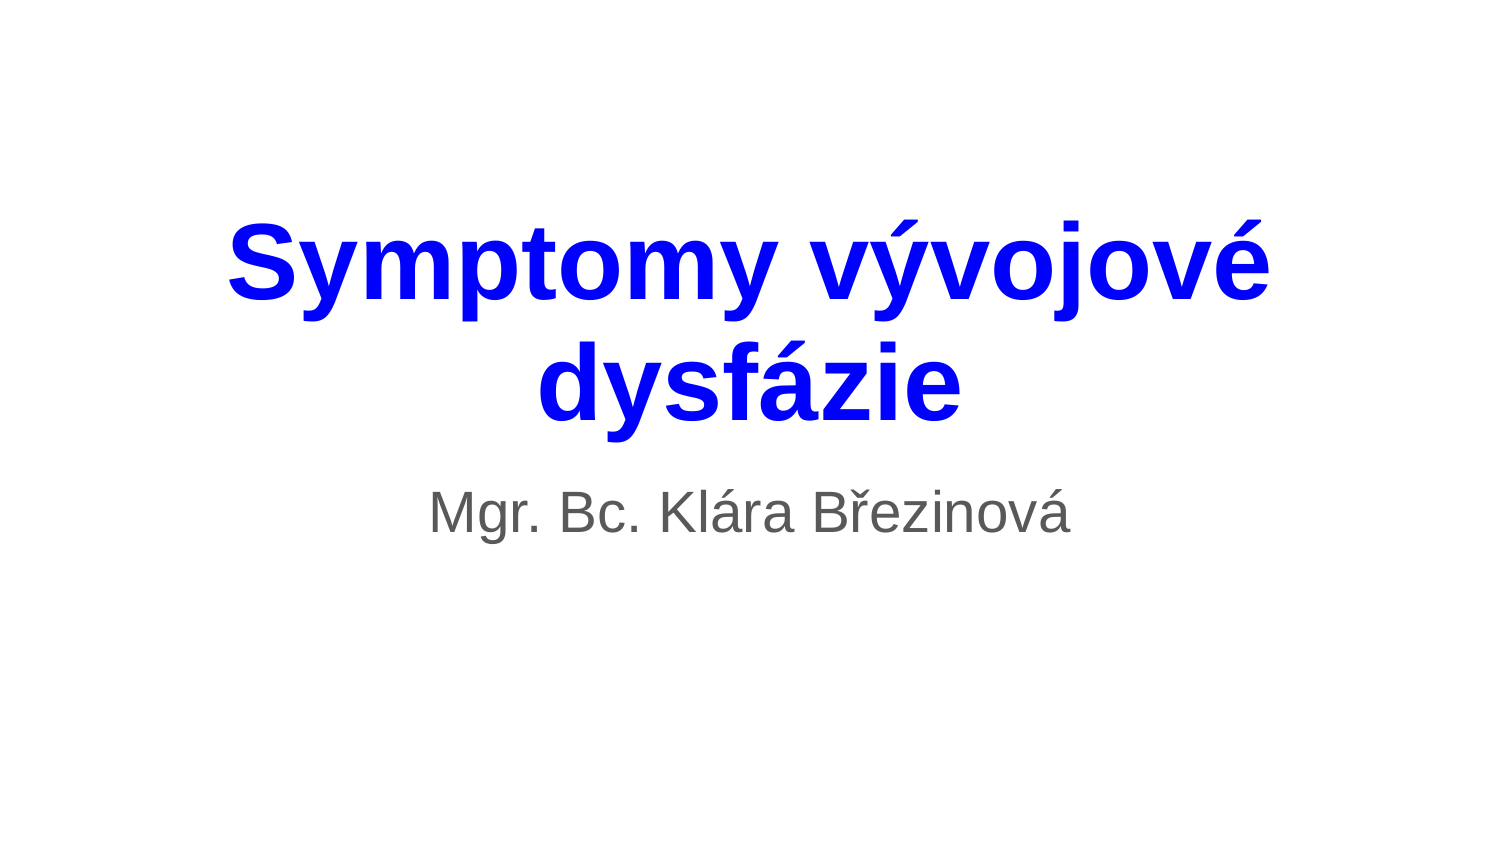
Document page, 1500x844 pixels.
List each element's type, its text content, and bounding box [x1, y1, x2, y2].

title Symptomy vývojové dysfázie [51, 122, 1449, 459]
subtitle Mgr. Bc. Klára Březinová [51, 464, 1449, 595]
